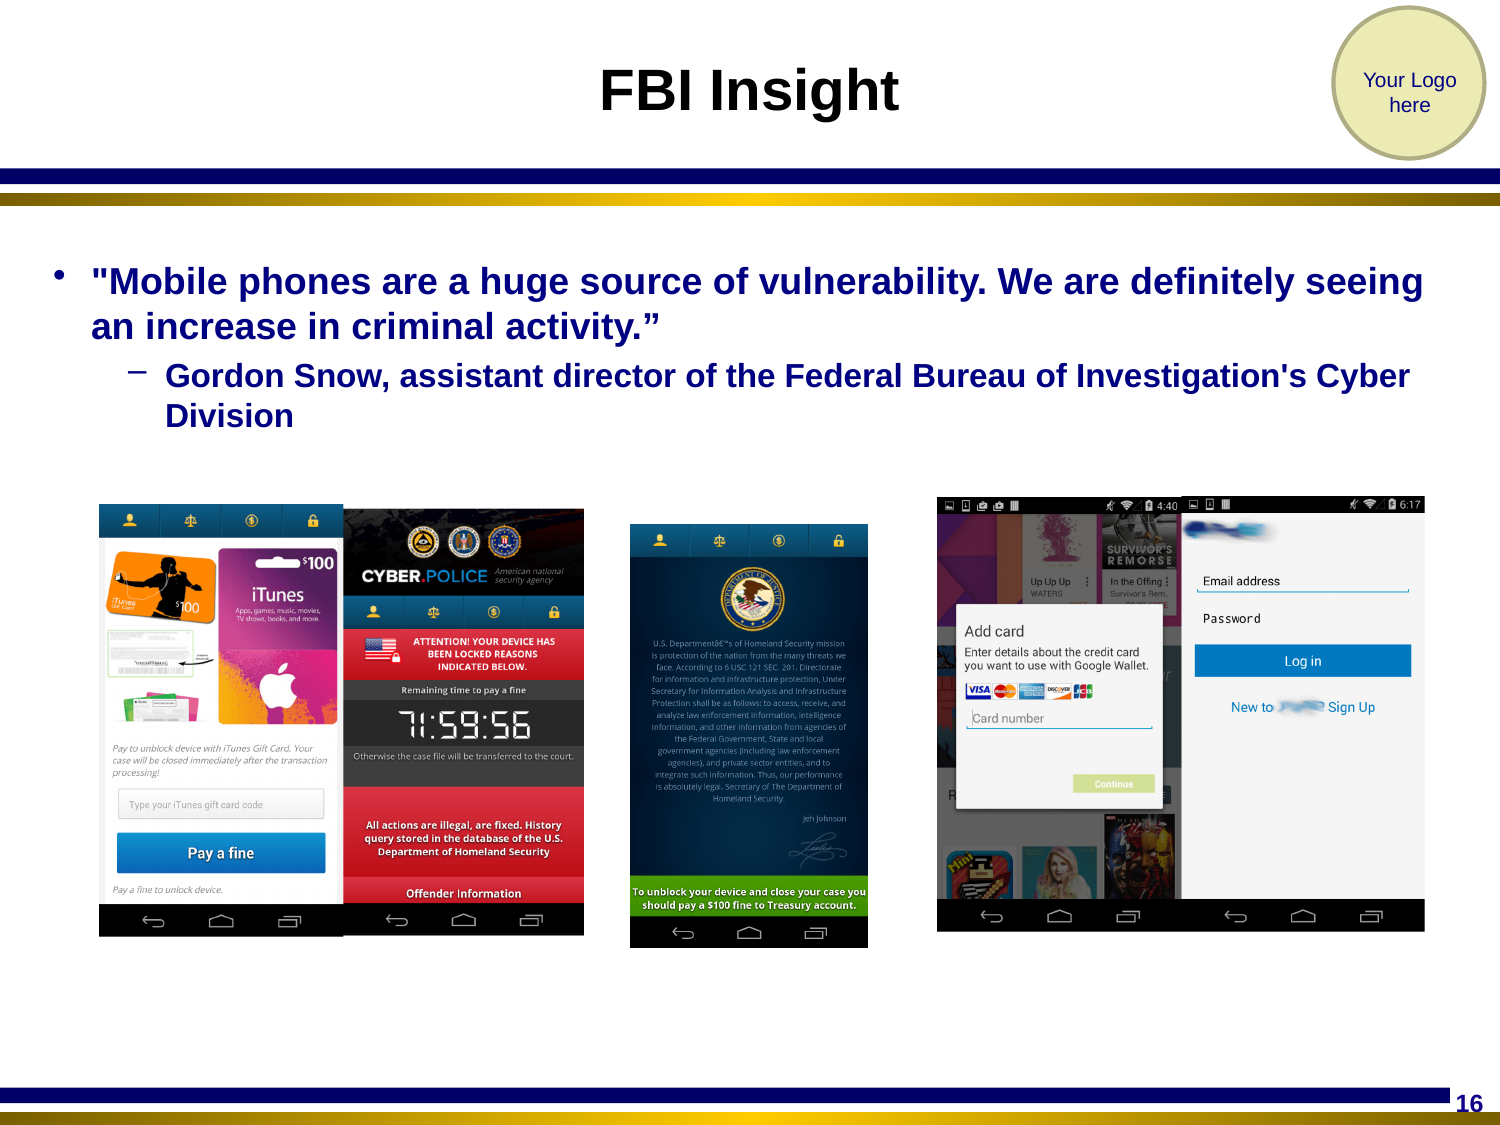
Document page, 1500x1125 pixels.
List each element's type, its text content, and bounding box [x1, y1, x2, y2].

picture [99, 503, 584, 938]
picture [937, 496, 1425, 932]
list "Mobile phones are a huge source of vulnerability. We are definitely seeing an increase in criminal activity.” Gordon Snow, assistant director of the Federal Bureau of Investigation's Cyber Division [37, 249, 1463, 1051]
picture [630, 553, 869, 948]
picture [630, 524, 869, 550]
title FBI Insight [255, 0, 1245, 176]
